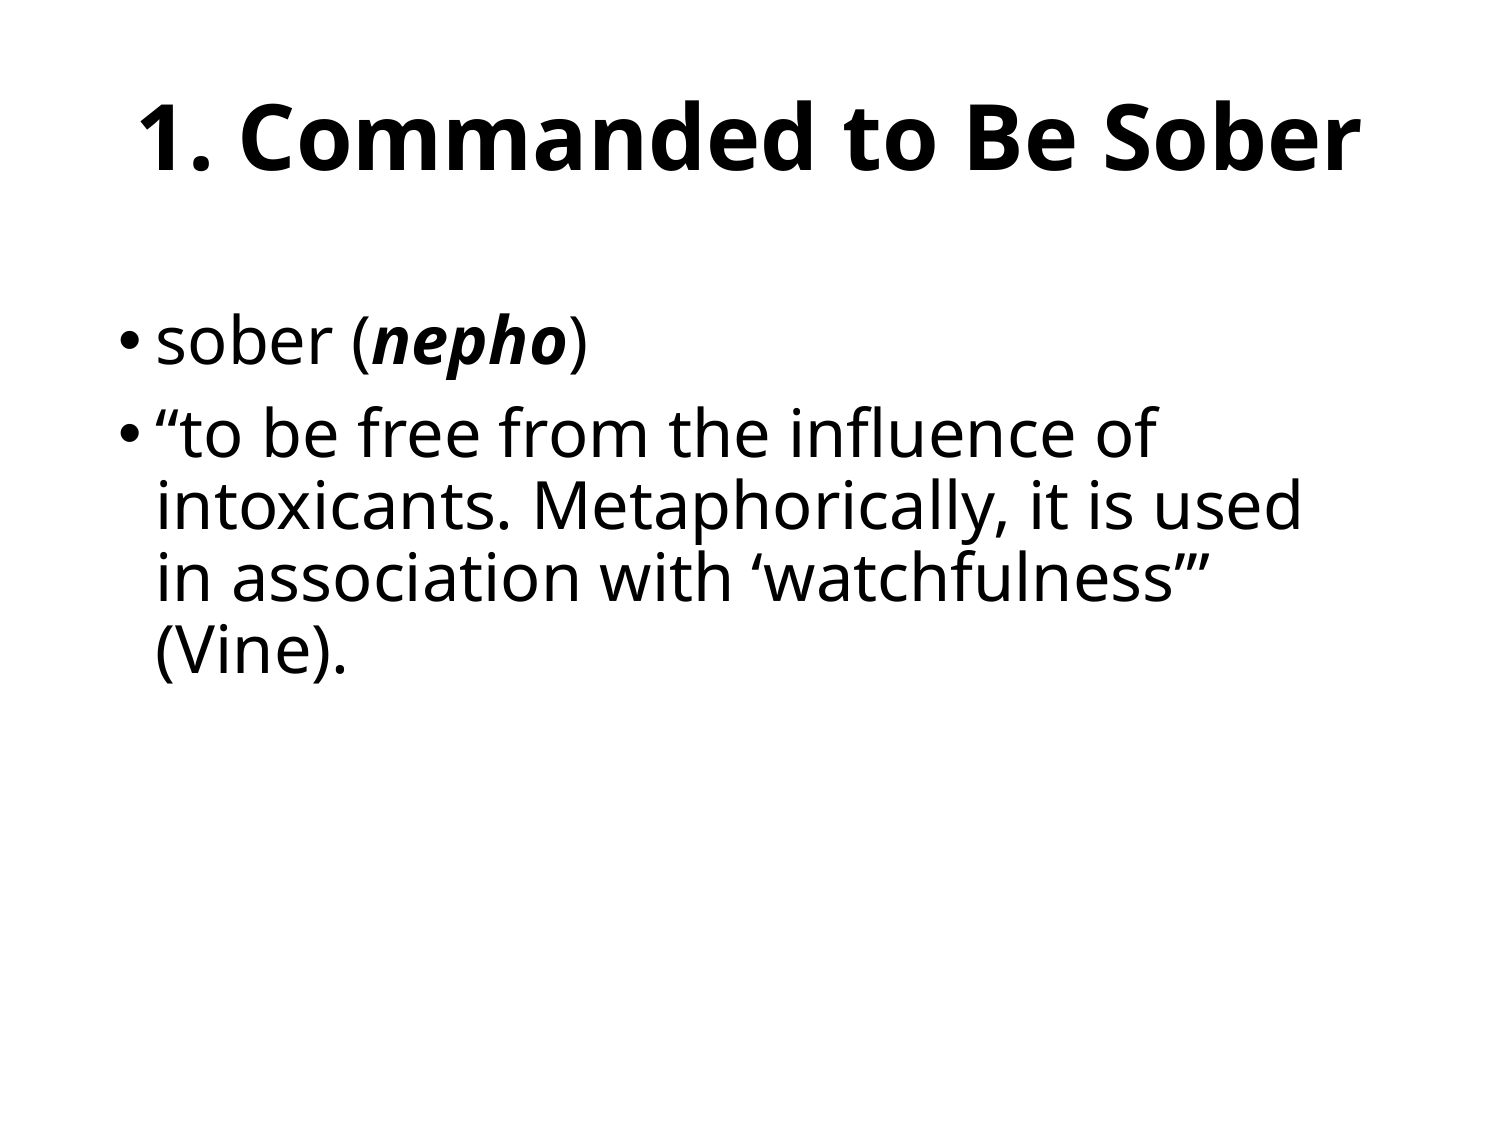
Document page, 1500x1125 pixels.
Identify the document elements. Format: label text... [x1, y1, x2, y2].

title 1. Commanded to Be Sober [103, 59, 1397, 221]
list sober (nepho) “to be free from the influence of intoxicants. Metaphorically, it is used in association with ‘watchfulness’” (Vine). [103, 299, 1397, 1014]
